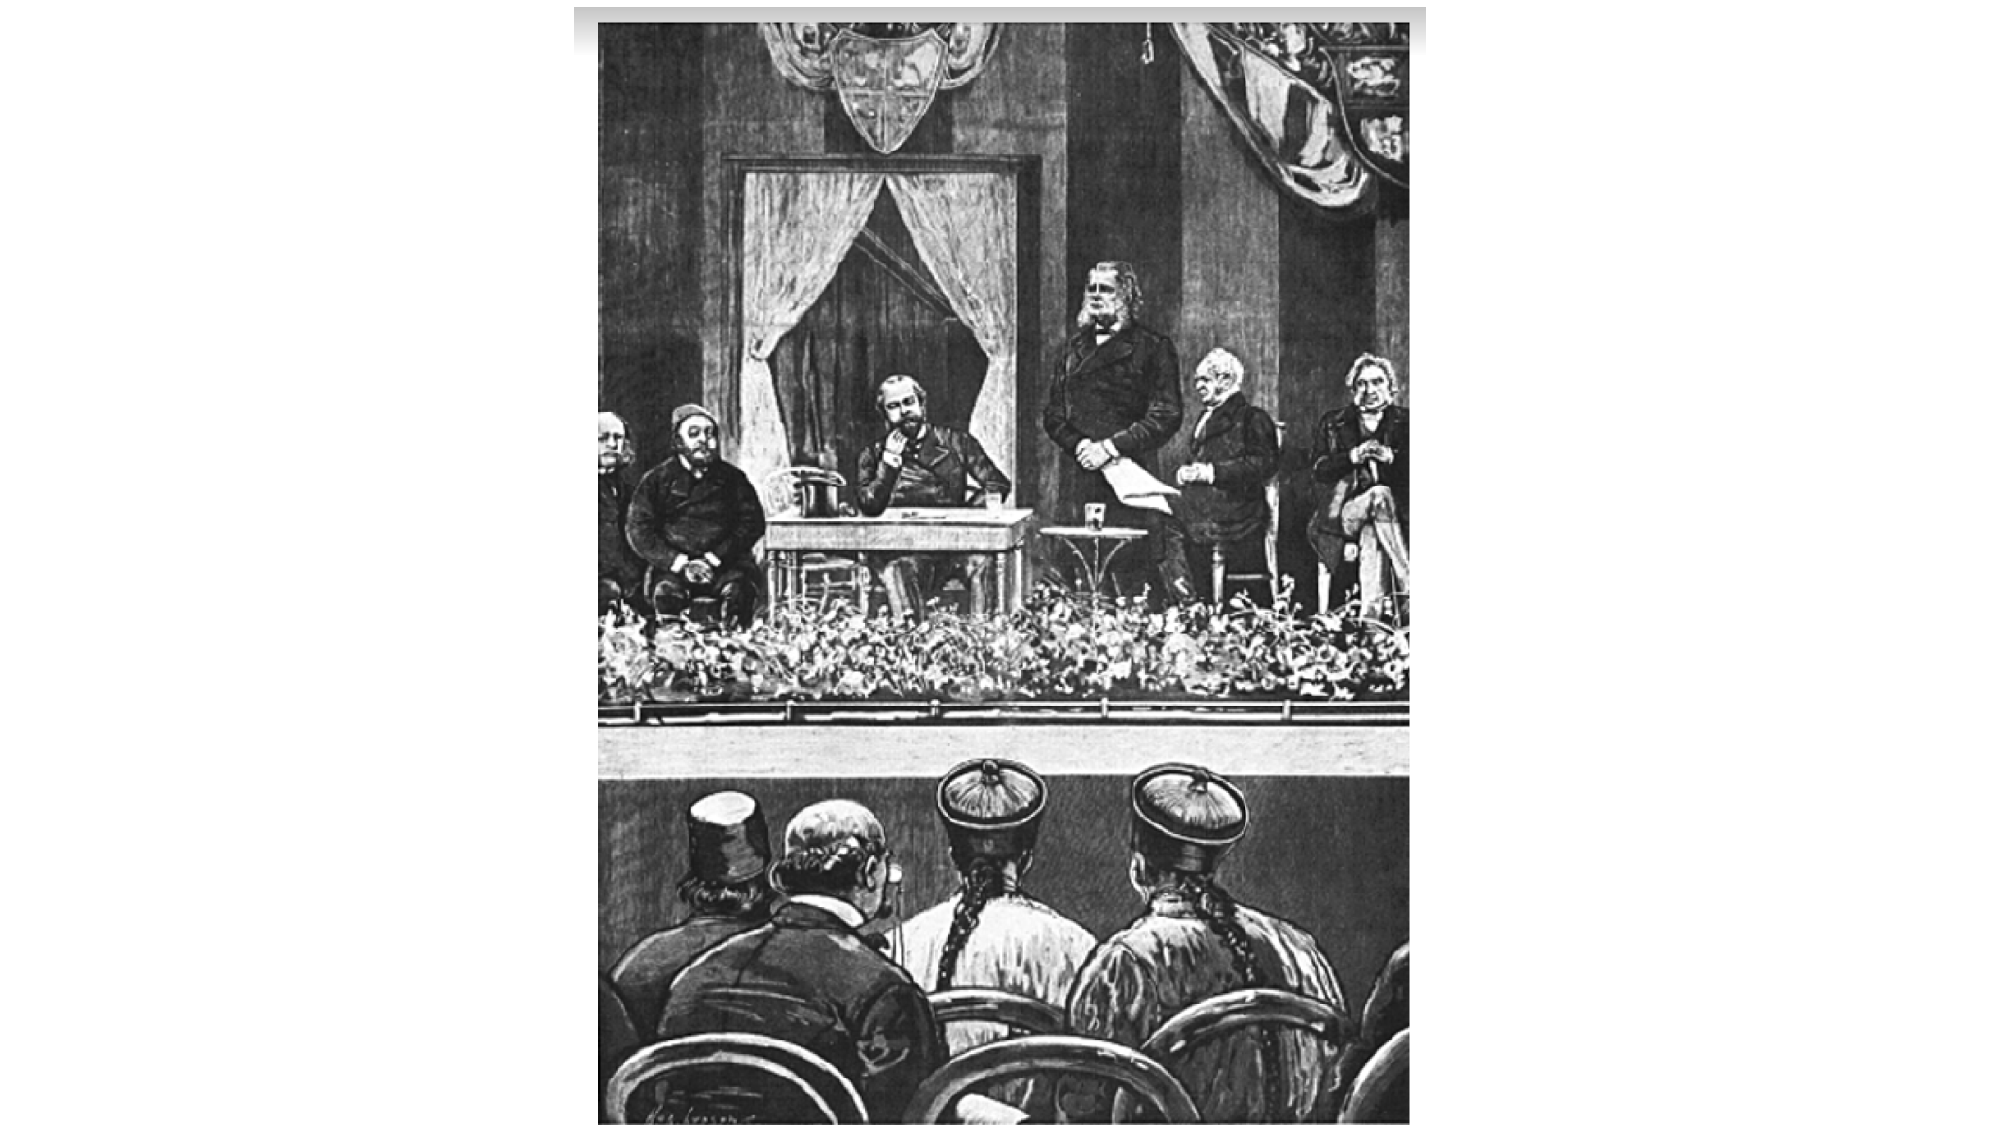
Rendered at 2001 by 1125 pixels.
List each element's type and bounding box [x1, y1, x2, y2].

picture [574, 7, 1426, 1125]
